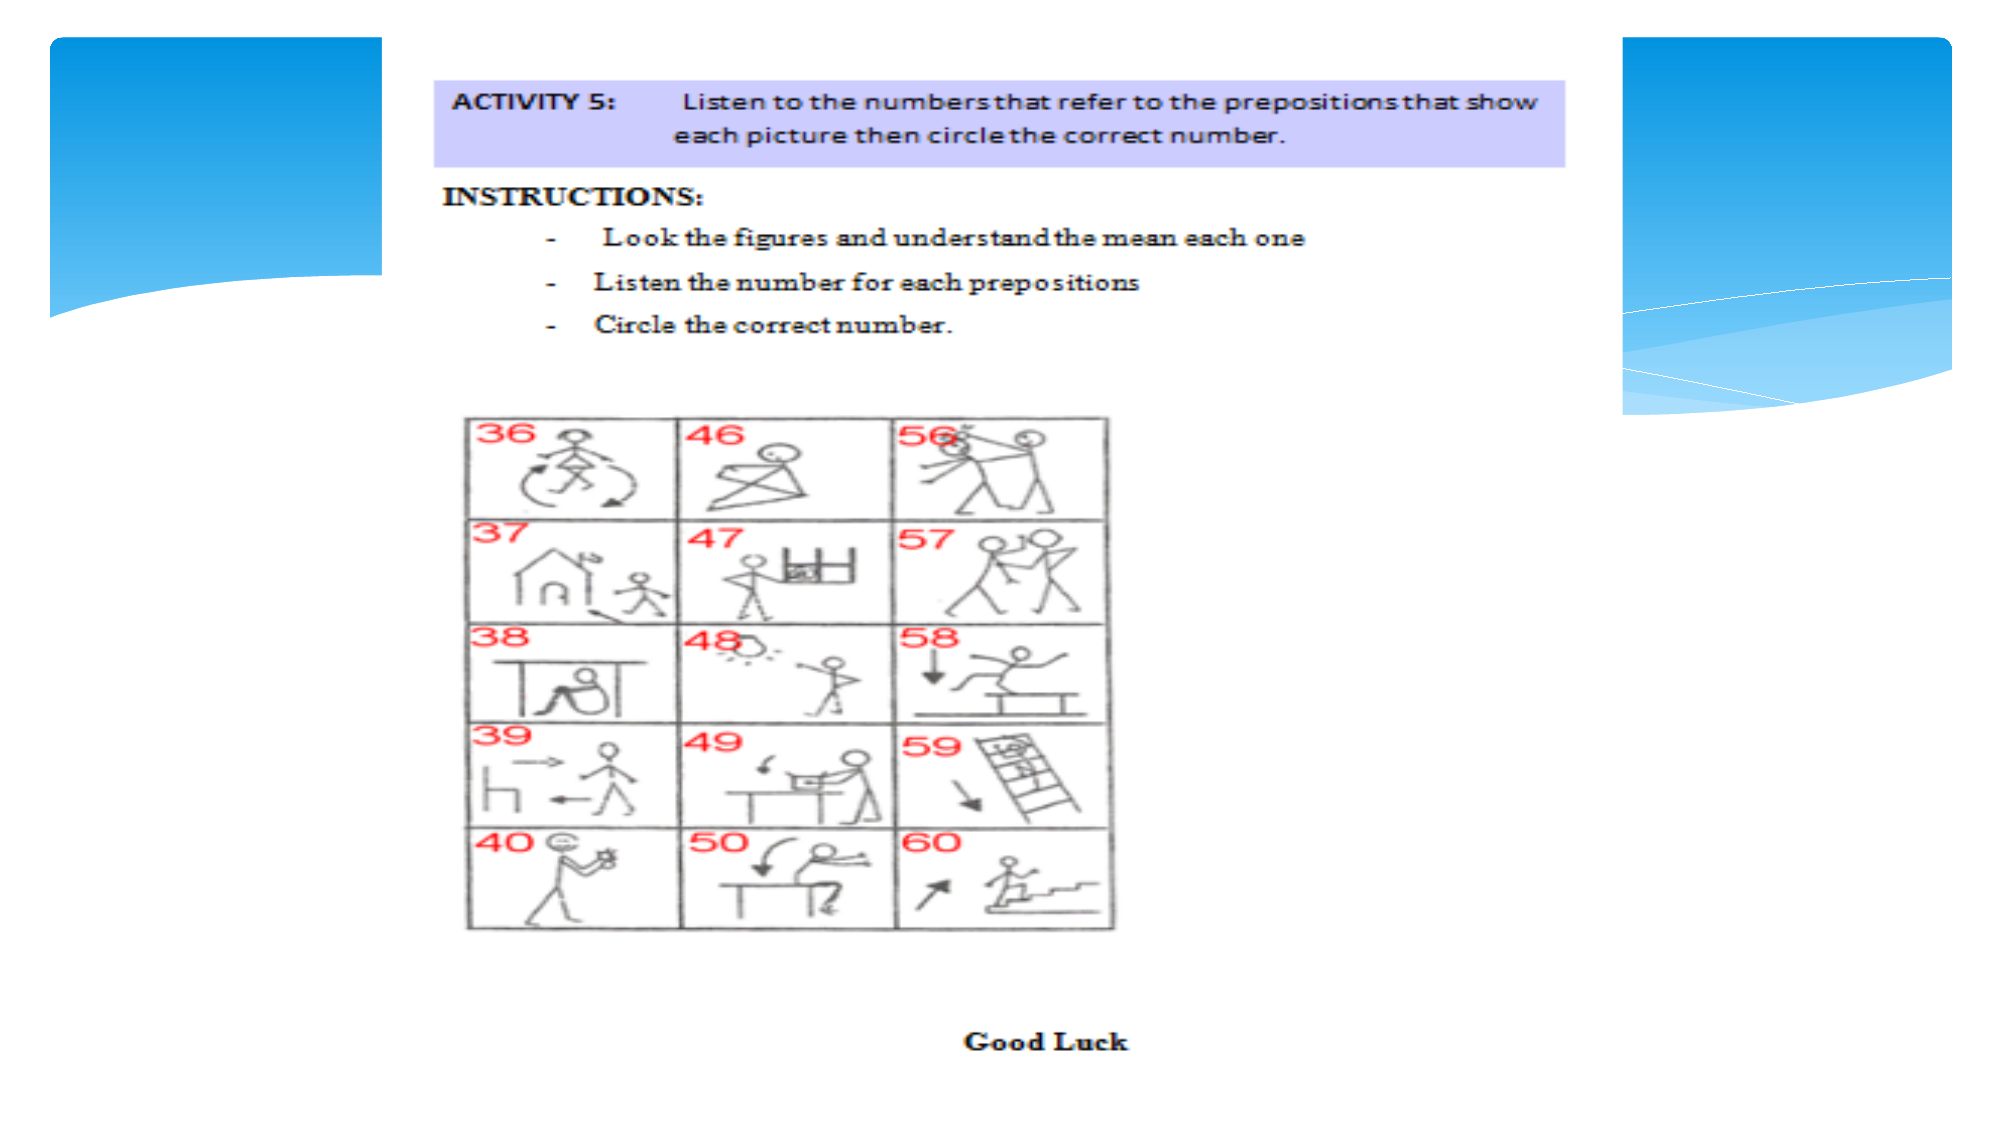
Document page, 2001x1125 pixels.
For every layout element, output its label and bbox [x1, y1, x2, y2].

picture [381, 26, 1623, 1092]
